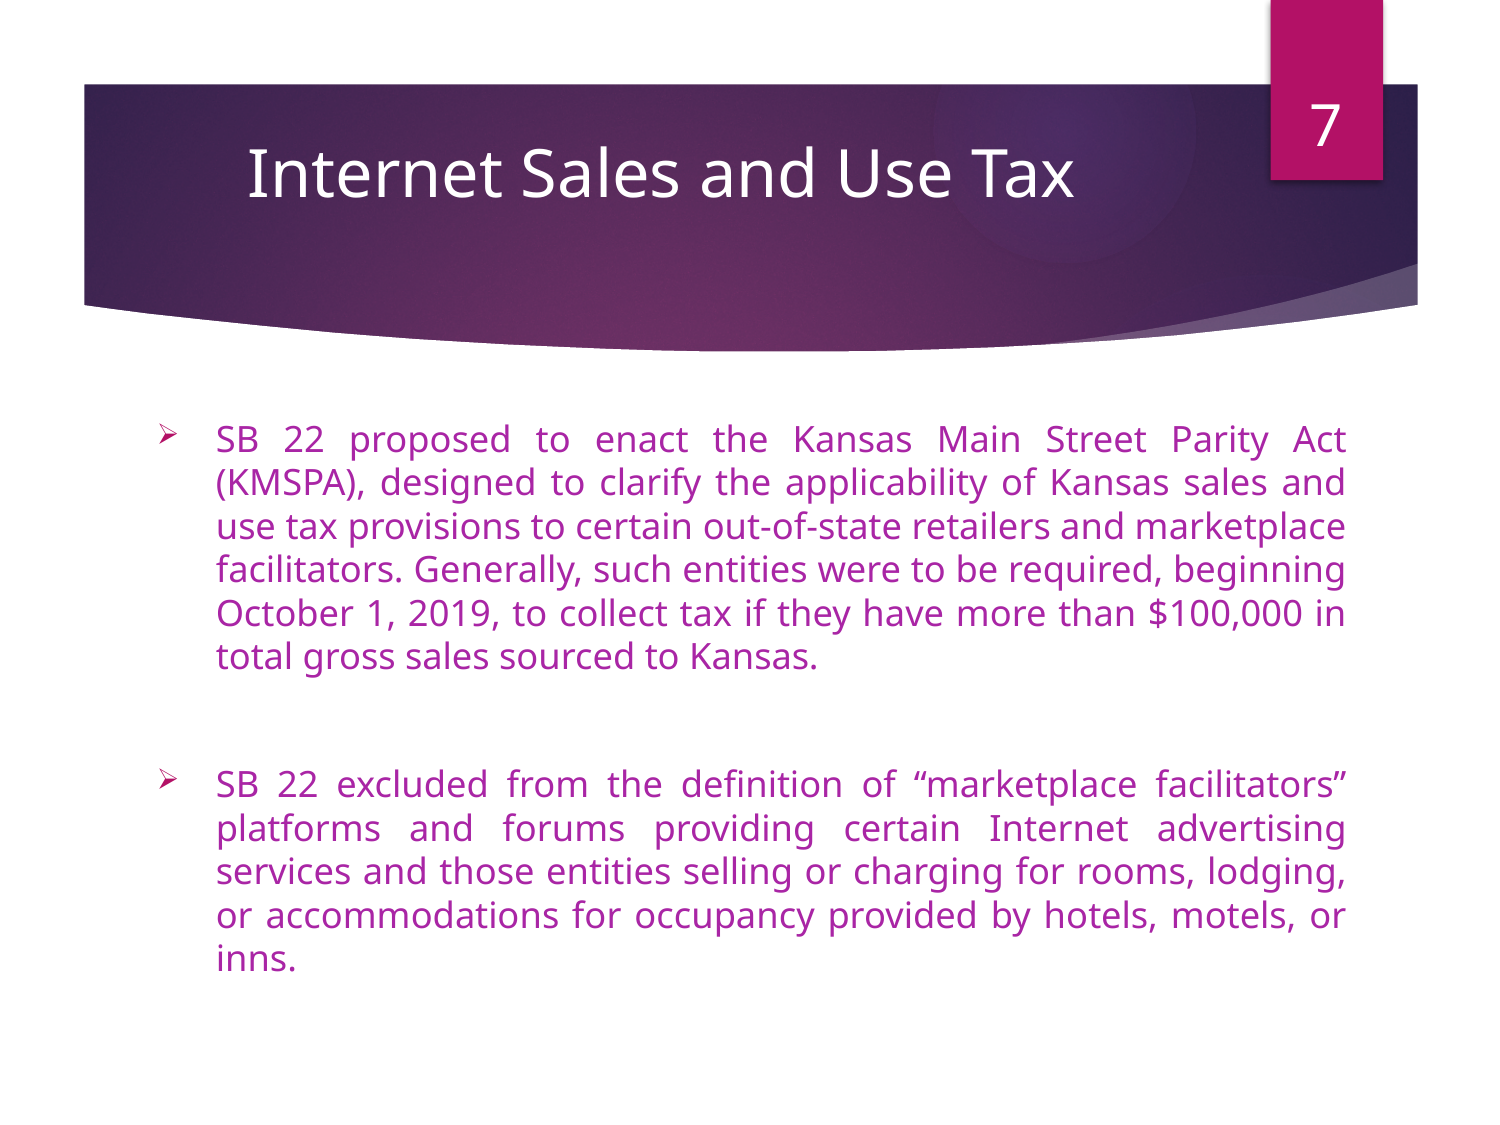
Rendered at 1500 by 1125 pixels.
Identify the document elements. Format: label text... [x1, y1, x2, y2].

title Internet Sales and Use Tax [142, 152, 1183, 269]
list SB 22 proposed to enact the Kansas Main Street Parity Act (KMSPA), designed to clarify the applicability of Kansas sales and use tax provisions to certain out-of-state retailers and marketplace facilitators. Generally, such entities were to be required, beginning October 1, 2019, to collect tax if they have more than $100,000 in total gross sales sourced to Kansas. SB 22 excluded from the definition of “marketplace facilitators” platforms and forums providing certain Internet advertising services and those entities selling or charging for rooms, lodging, or accommodations for occupancy provided by hotels, motels, or inns. [141, 408, 1363, 988]
slide_number 7 [1259, 48, 1390, 175]
